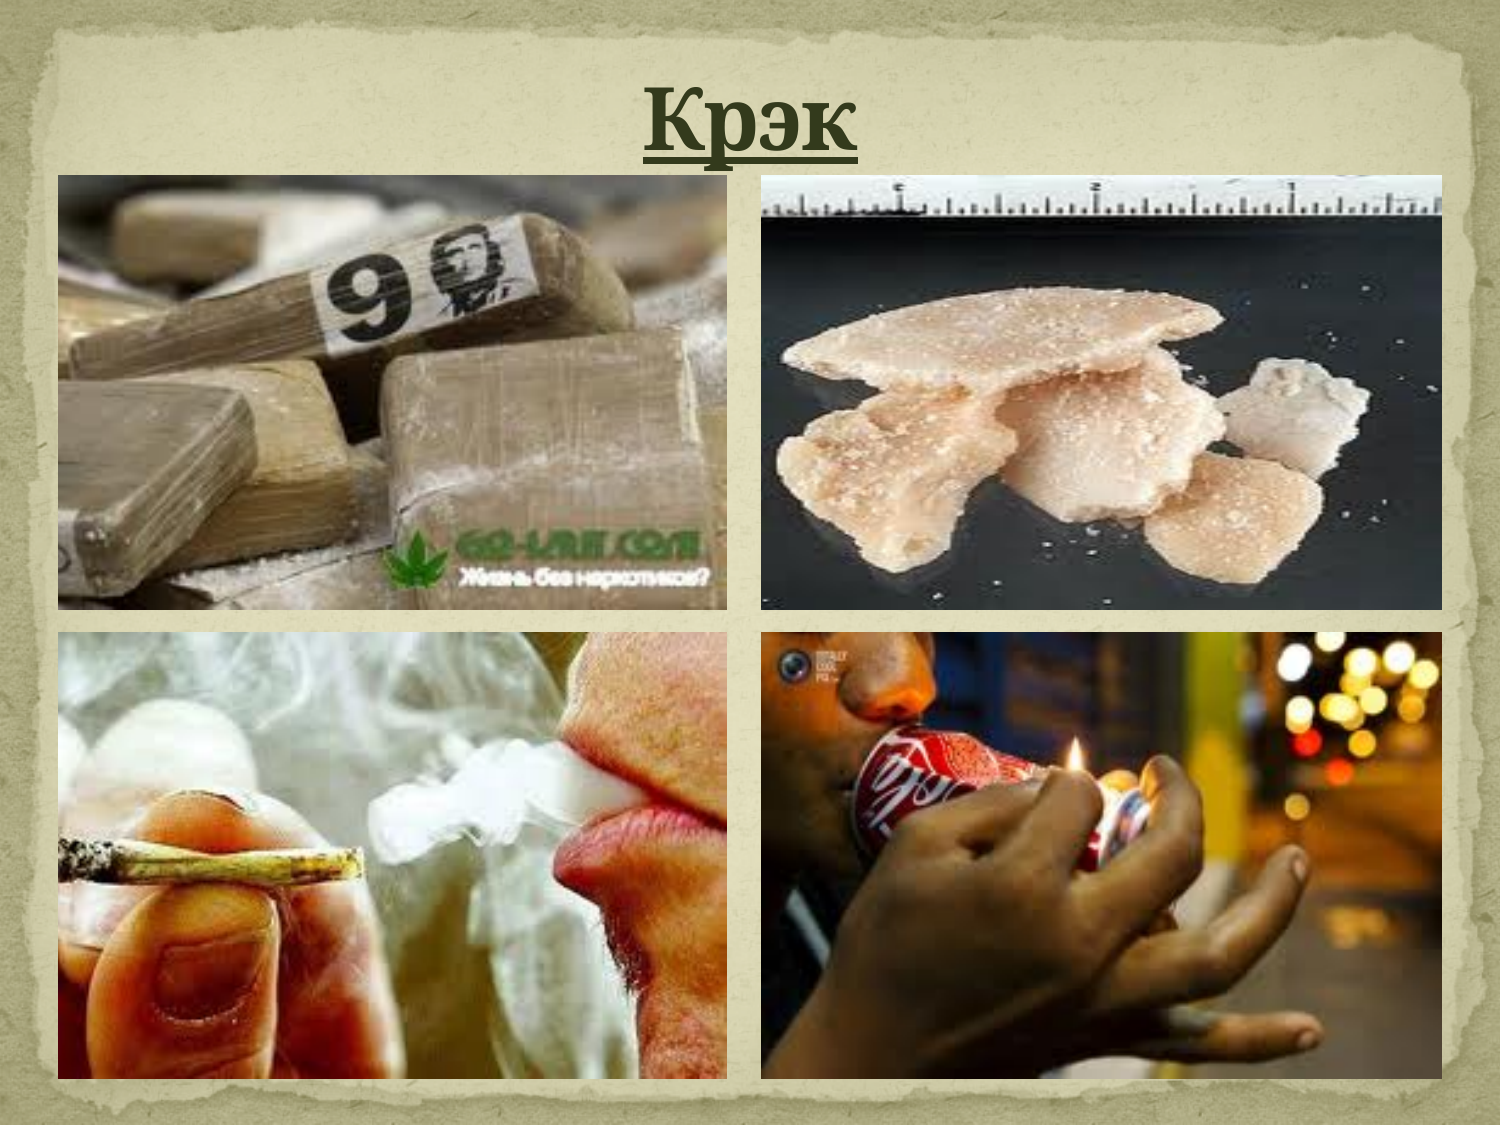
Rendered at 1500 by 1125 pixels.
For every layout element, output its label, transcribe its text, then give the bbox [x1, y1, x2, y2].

picture [58, 632, 727, 1079]
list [763, 634, 1441, 1078]
title Крэк [74, 24, 1425, 176]
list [60, 177, 725, 609]
picture [761, 175, 1442, 610]
